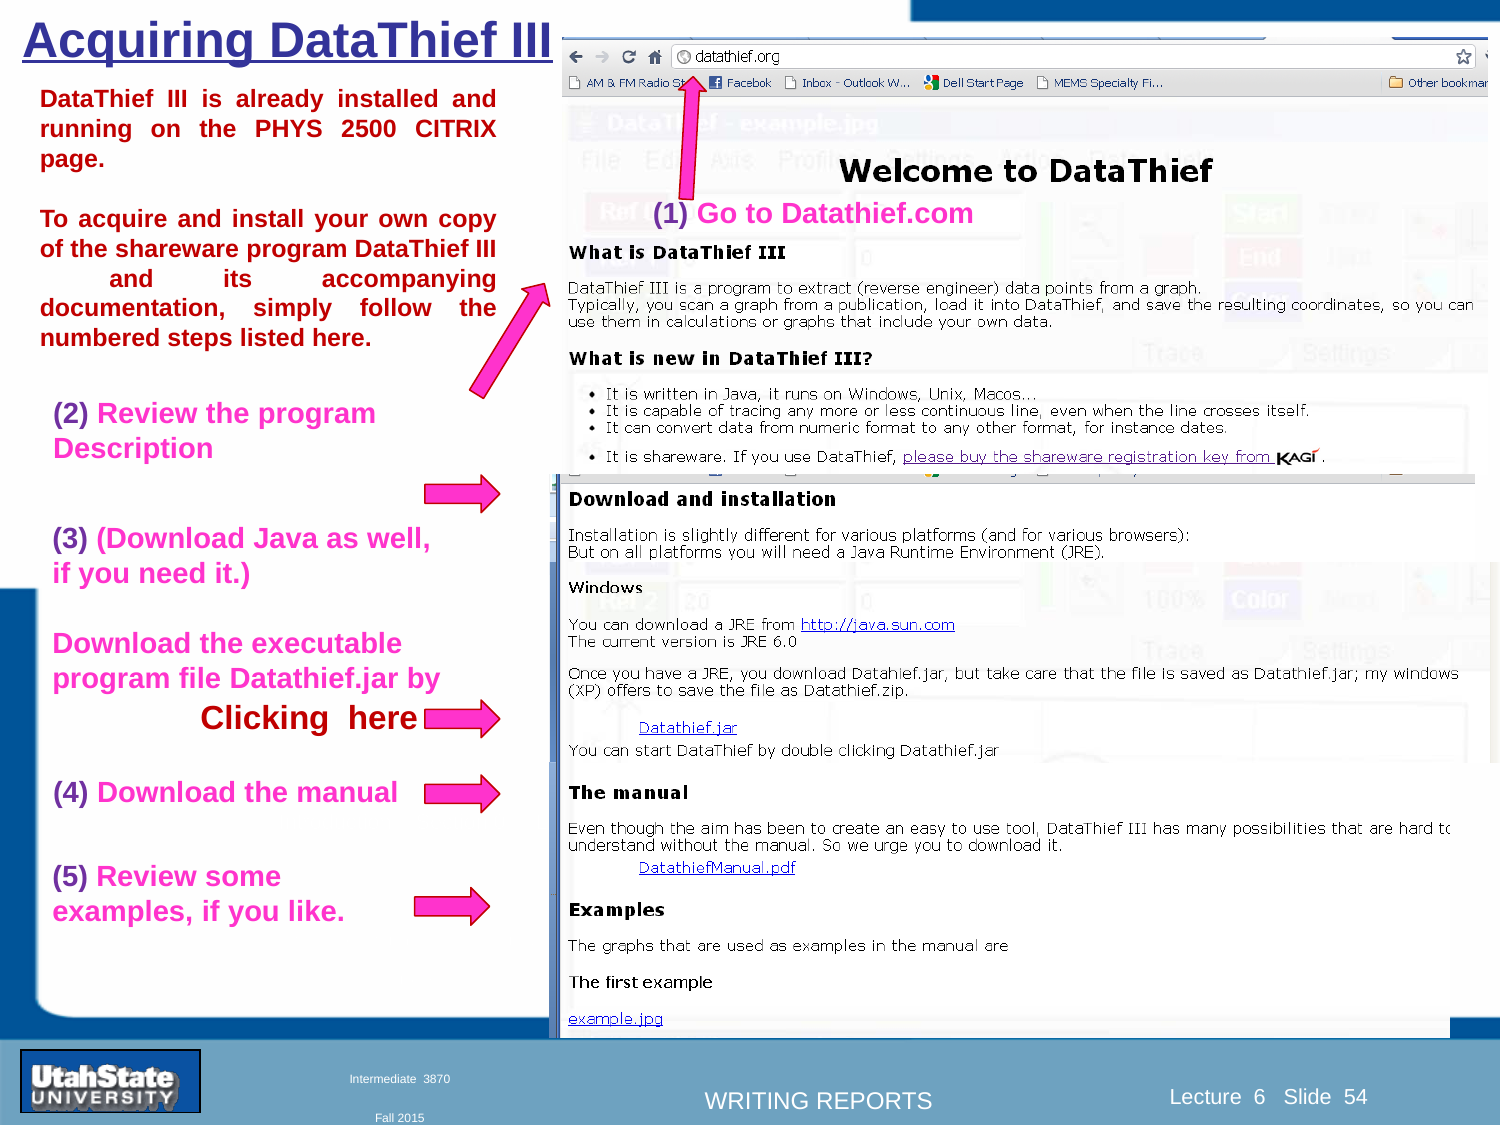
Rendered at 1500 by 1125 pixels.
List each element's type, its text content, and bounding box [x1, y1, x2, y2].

text_box (3) (Download Java as well, if you need it.) Download the executable program file Datathief.jar by [37, 512, 475, 737]
text_box Clicking here [185, 689, 434, 744]
text_box (2) Review the program Description [38, 387, 400, 473]
text_box (4) Download the manual [38, 766, 423, 816]
text_box Acquiring DataThief III [0, 0, 575, 113]
text_box [424, 774, 500, 813]
text_box DataThief III is already installed and running on the PHYS 2500 CITRIX page. To acquire and install your own copy of the shareware program DataThief III and its accompanying documentation, simply follow the numbered steps listed here. [24, 75, 513, 360]
text_box [424, 474, 500, 513]
text_box [434, 699, 500, 738]
text_box [513, 283, 550, 351]
text_box (5) Review some examples, if you like. [37, 849, 400, 935]
text_box [414, 887, 490, 926]
picture [0, 0, 1500, 1125]
text_box [469, 360, 508, 399]
